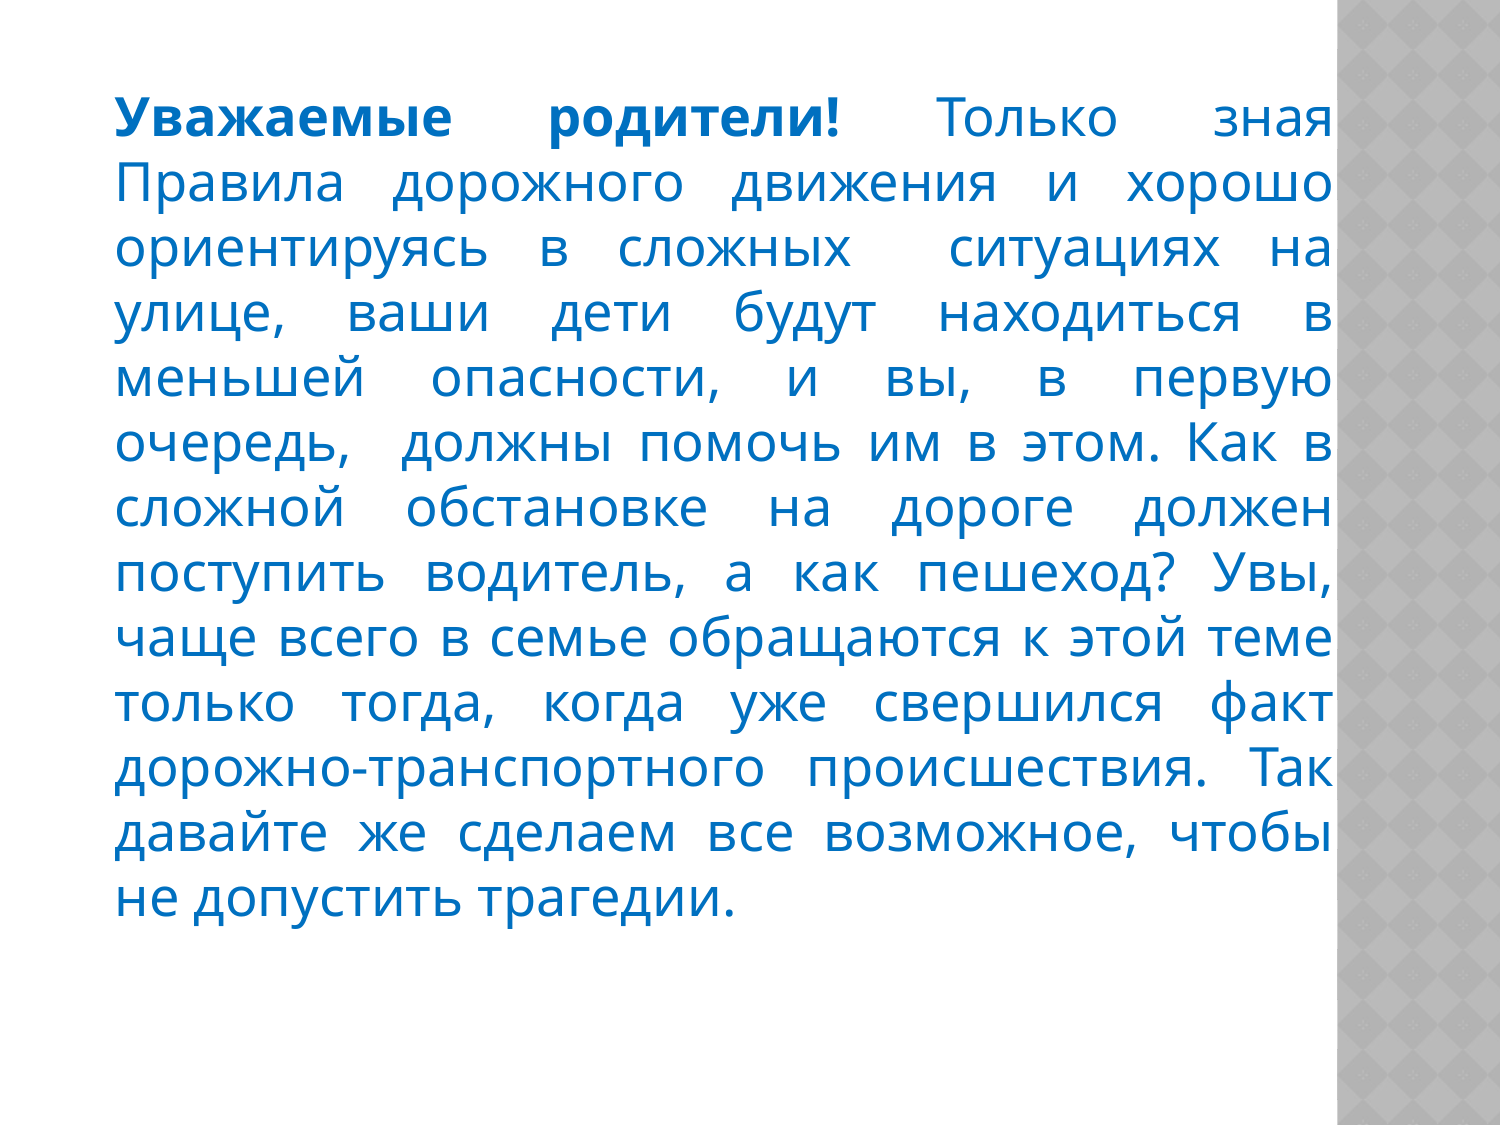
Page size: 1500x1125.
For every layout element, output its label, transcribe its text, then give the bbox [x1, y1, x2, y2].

text_box Уважаемые родители! Только зная Правила дорожного движения и хорошо ориентируясь в сложных ситуациях на улице, ваши дети будут находиться в меньшей опасности, и вы, в первую очередь, должны помочь им в этом. Как в сложной обстановке на дороге должен поступить водитель, а как пешеход? Увы, чаще всего в семье обращаются к этой теме только тогда, когда уже свершился факт дорожно-транспортного происшествия. Так давайте же сделаем все возможное, чтобы не допустить трагедии. [99, 74, 1350, 935]
